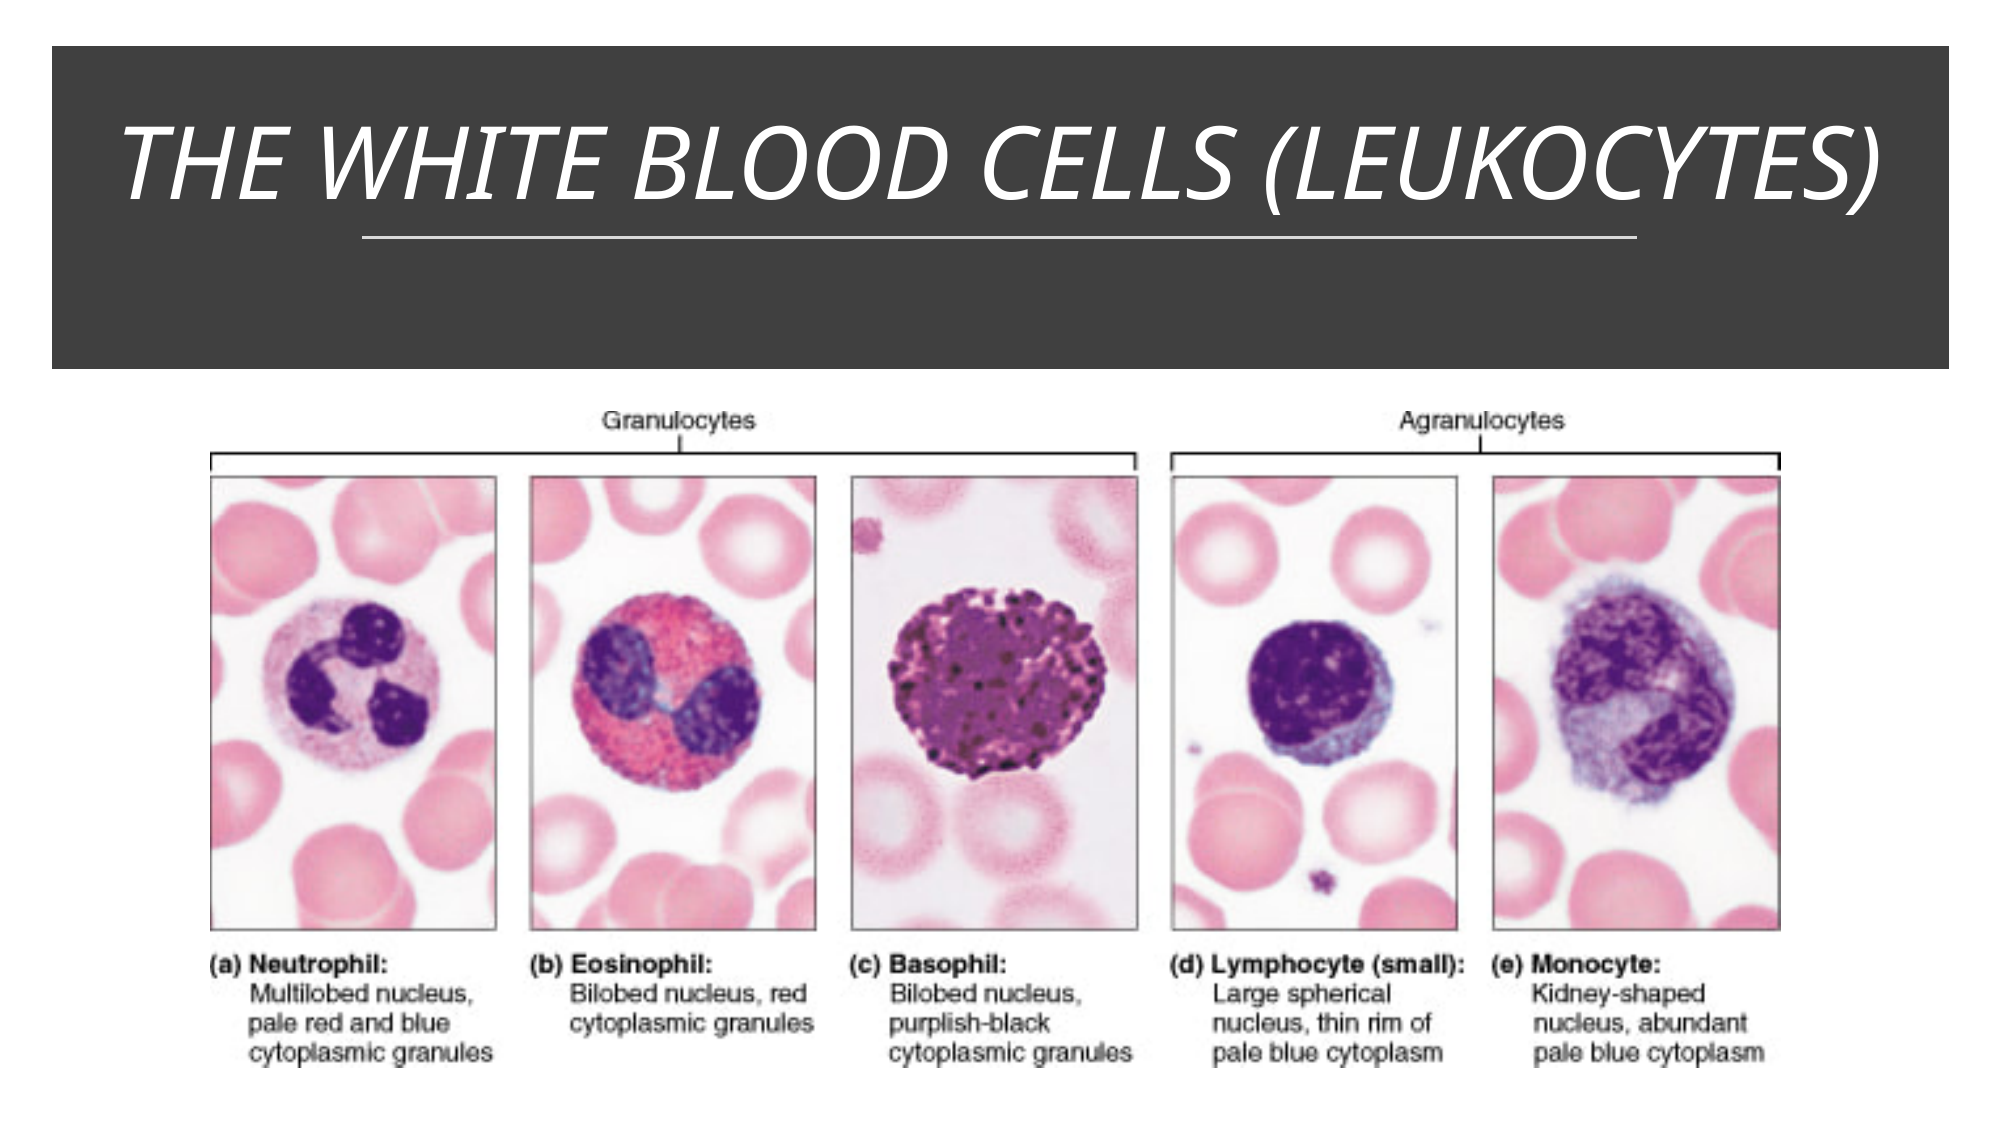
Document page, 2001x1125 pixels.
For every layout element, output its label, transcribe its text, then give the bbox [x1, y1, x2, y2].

title THE WHITE BLOOD CELLS (LEUKOCYTES) [86, 76, 1914, 230]
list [210, 411, 1781, 1068]
text_box [61, 55, 1939, 360]
